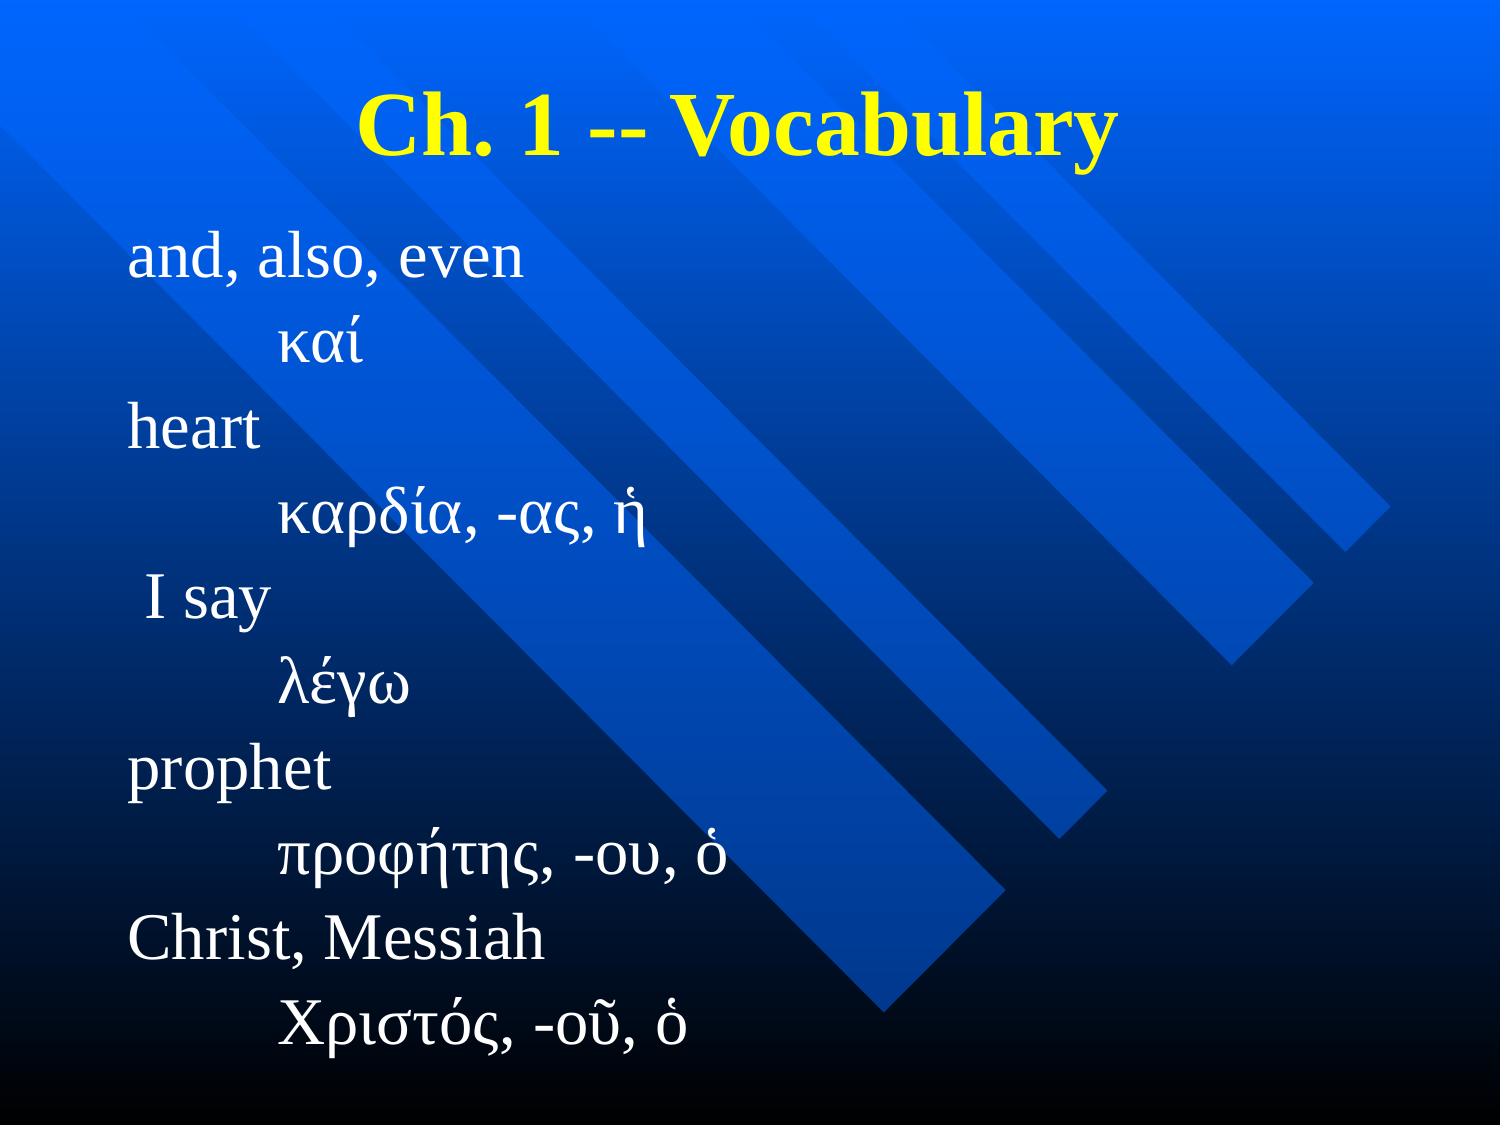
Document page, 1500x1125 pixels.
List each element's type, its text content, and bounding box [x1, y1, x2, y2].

list and, also, even καί heart καρδία, -ας, ἡ I say λέγω prophet προφήτης, -ου, ὁ Christ, Messiah Χριστός, -οῦ, ὁ [112, 212, 1388, 1088]
title Ch. 1 -- Vocabulary [112, 24, 1388, 212]
